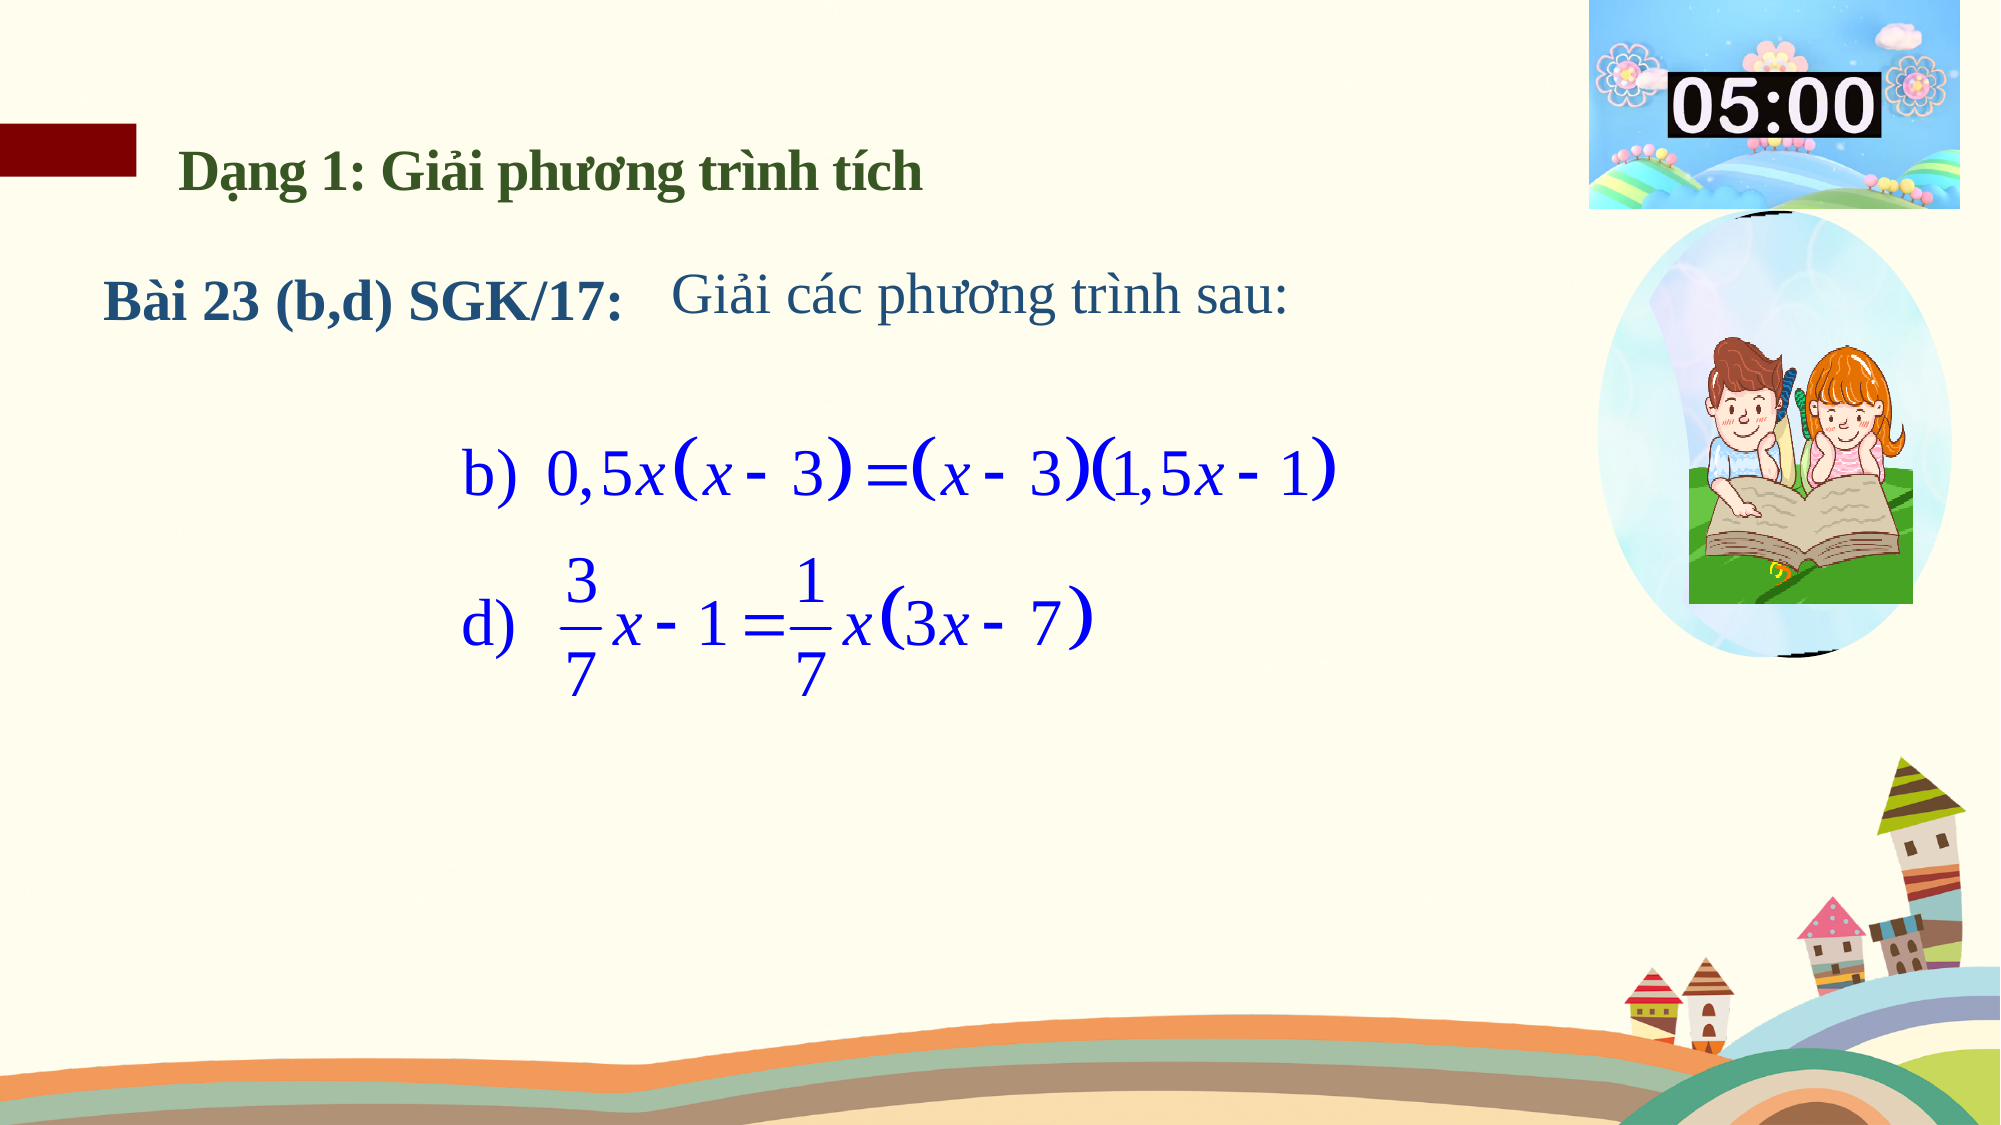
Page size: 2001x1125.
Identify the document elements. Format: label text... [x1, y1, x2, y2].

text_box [1588, 0, 1961, 209]
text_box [85, 248, 1597, 341]
text_box [0, 123, 137, 178]
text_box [459, 432, 1335, 704]
picture [0, 0, 2000, 1125]
text_box Dạng 1: Giải phương trình tích [163, 120, 1597, 210]
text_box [1597, 209, 1952, 658]
